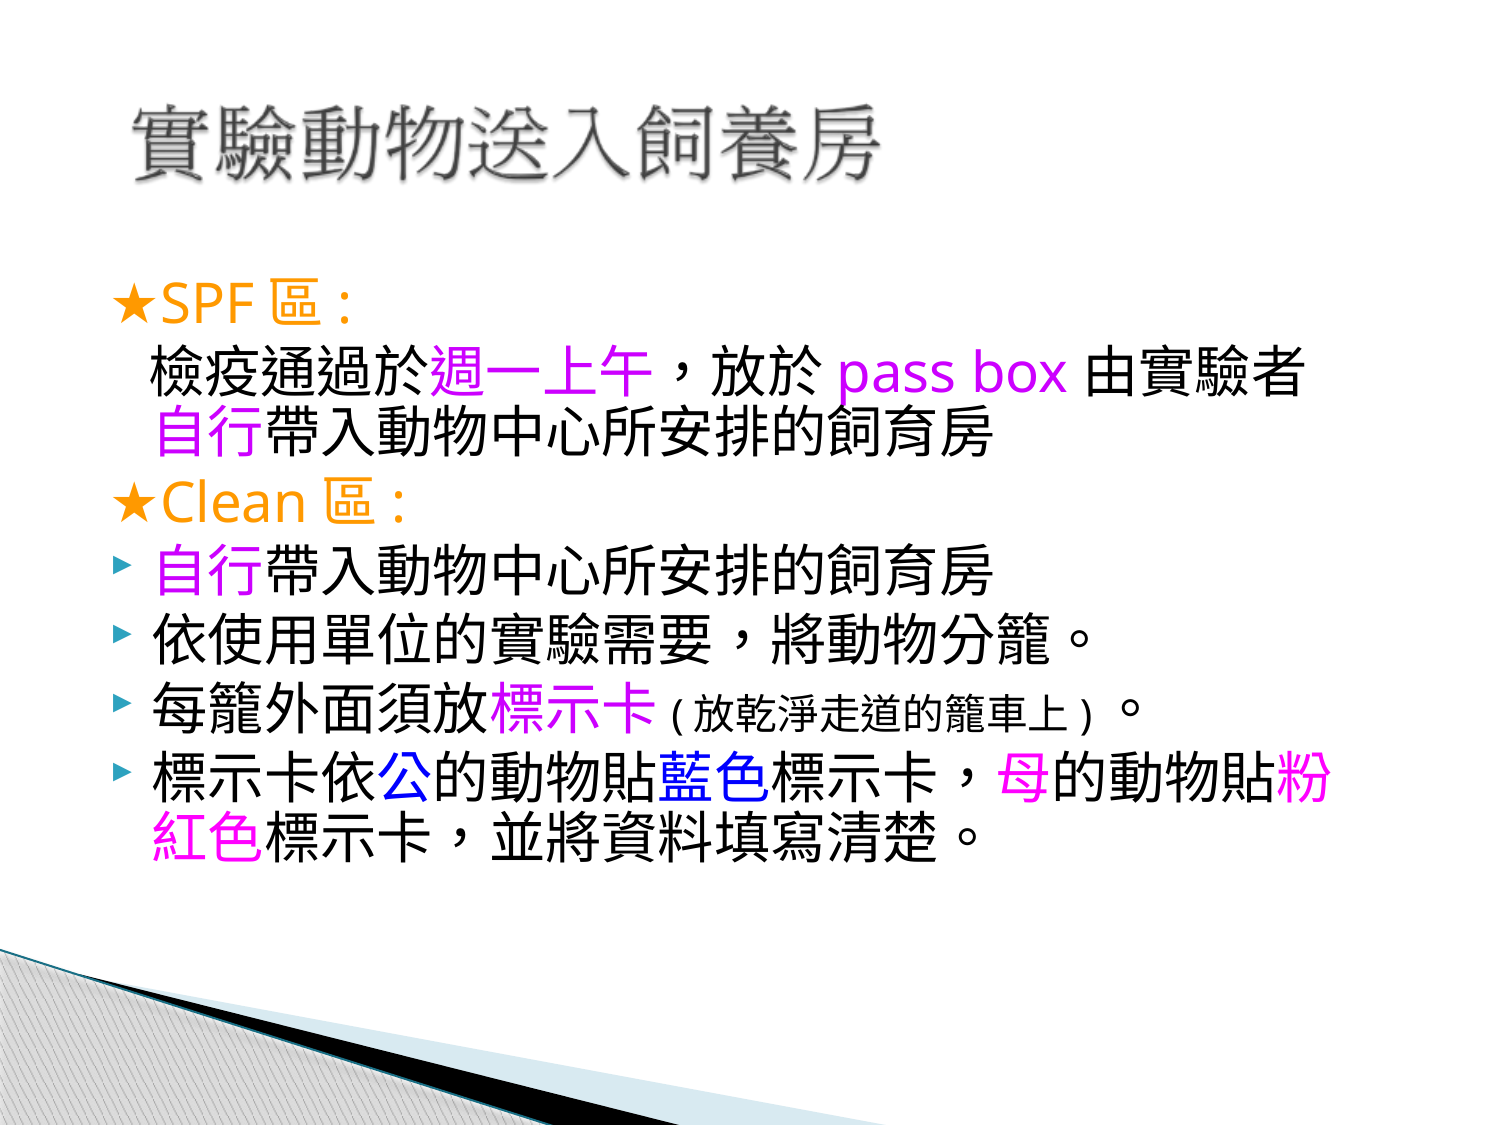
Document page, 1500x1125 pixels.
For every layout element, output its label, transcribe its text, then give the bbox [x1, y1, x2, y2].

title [73, 43, 1427, 235]
list ★SPF區: 檢疫通過於週一上午，放於pass box由實驗者自行帶入動物中心所安排的飼育房 ★Clean區: 自行帶入動物中心所安排的飼育房 依使用單位的實驗需要，將動物分籠。 每籠外面須放標示卡(放乾淨走道的籠車上)。 標示卡依公的動物貼藍色標示卡，母的動物貼粉紅色標示卡，並將資料填寫清楚。 [76, 266, 1365, 1005]
